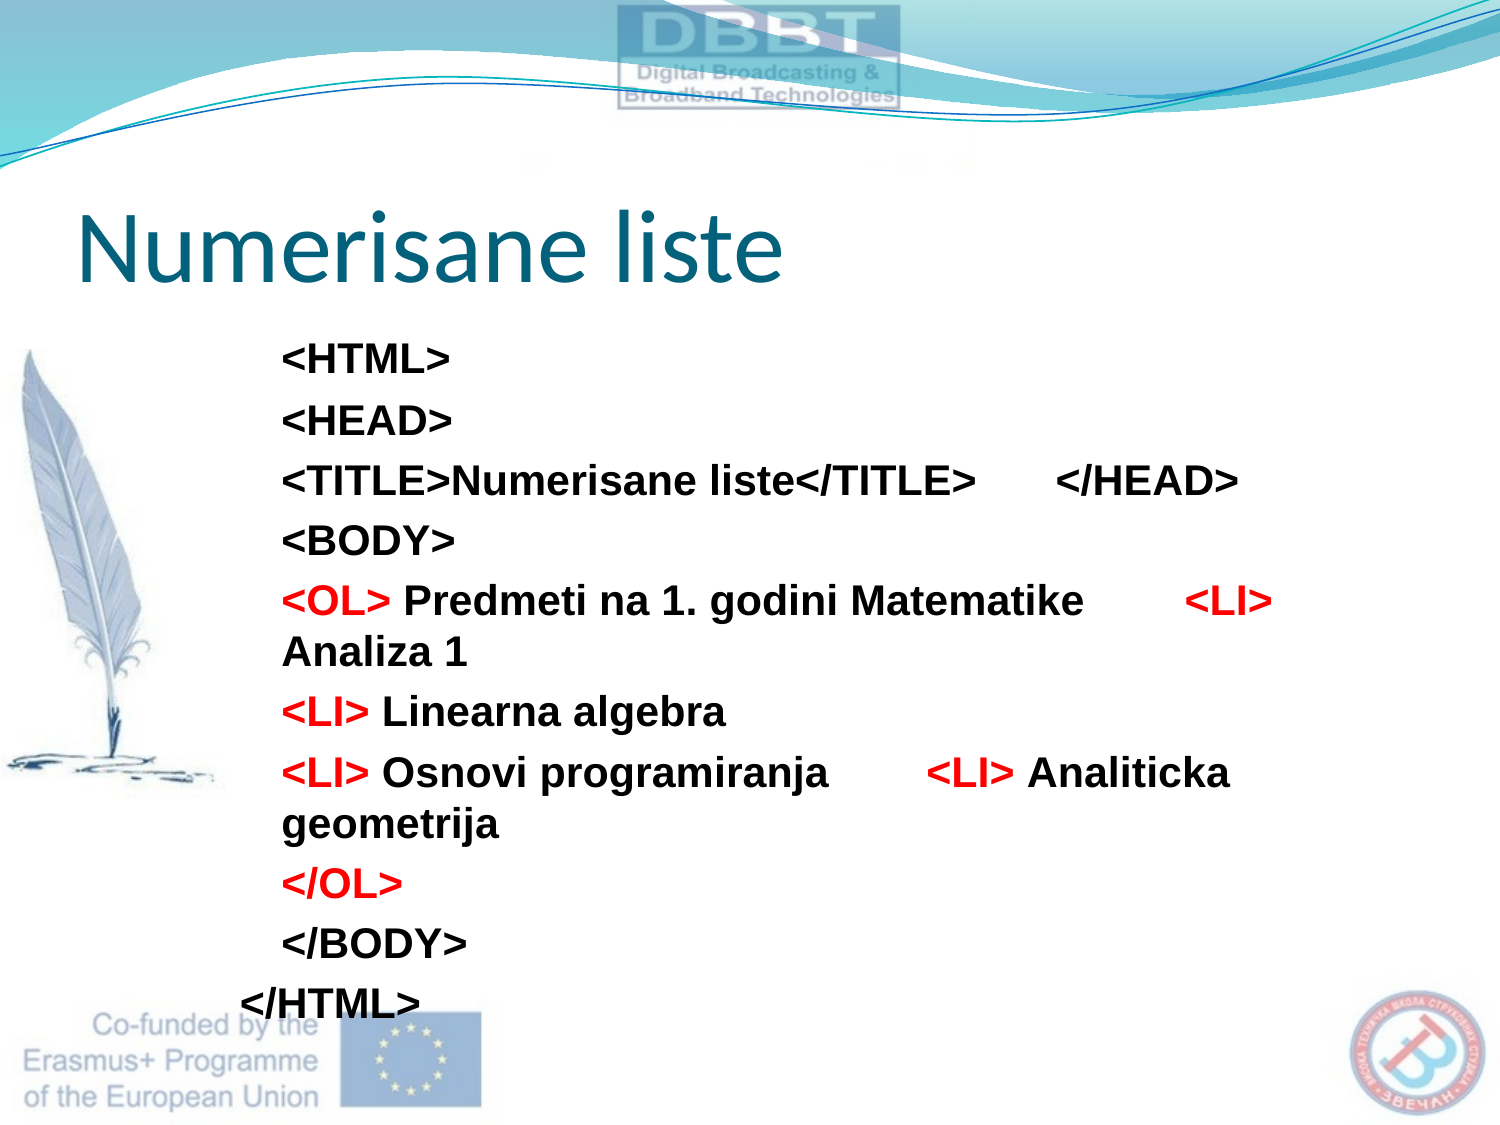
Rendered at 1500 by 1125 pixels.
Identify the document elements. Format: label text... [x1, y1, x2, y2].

list <HTML> <HEAD> <TITLE>Numerisane liste</TITLE> </HEAD> <BODY> <OL> Predmeti na 1. godini Matematike <LI> Analiza 1 <LI> Linearna algebra <LI> Osnovi programiranja <LI> Analiticka geometrija </OL> </BODY> </HTML> [225, 317, 1425, 1038]
picture [1, 349, 226, 799]
title Numerisane liste [75, 115, 1425, 303]
